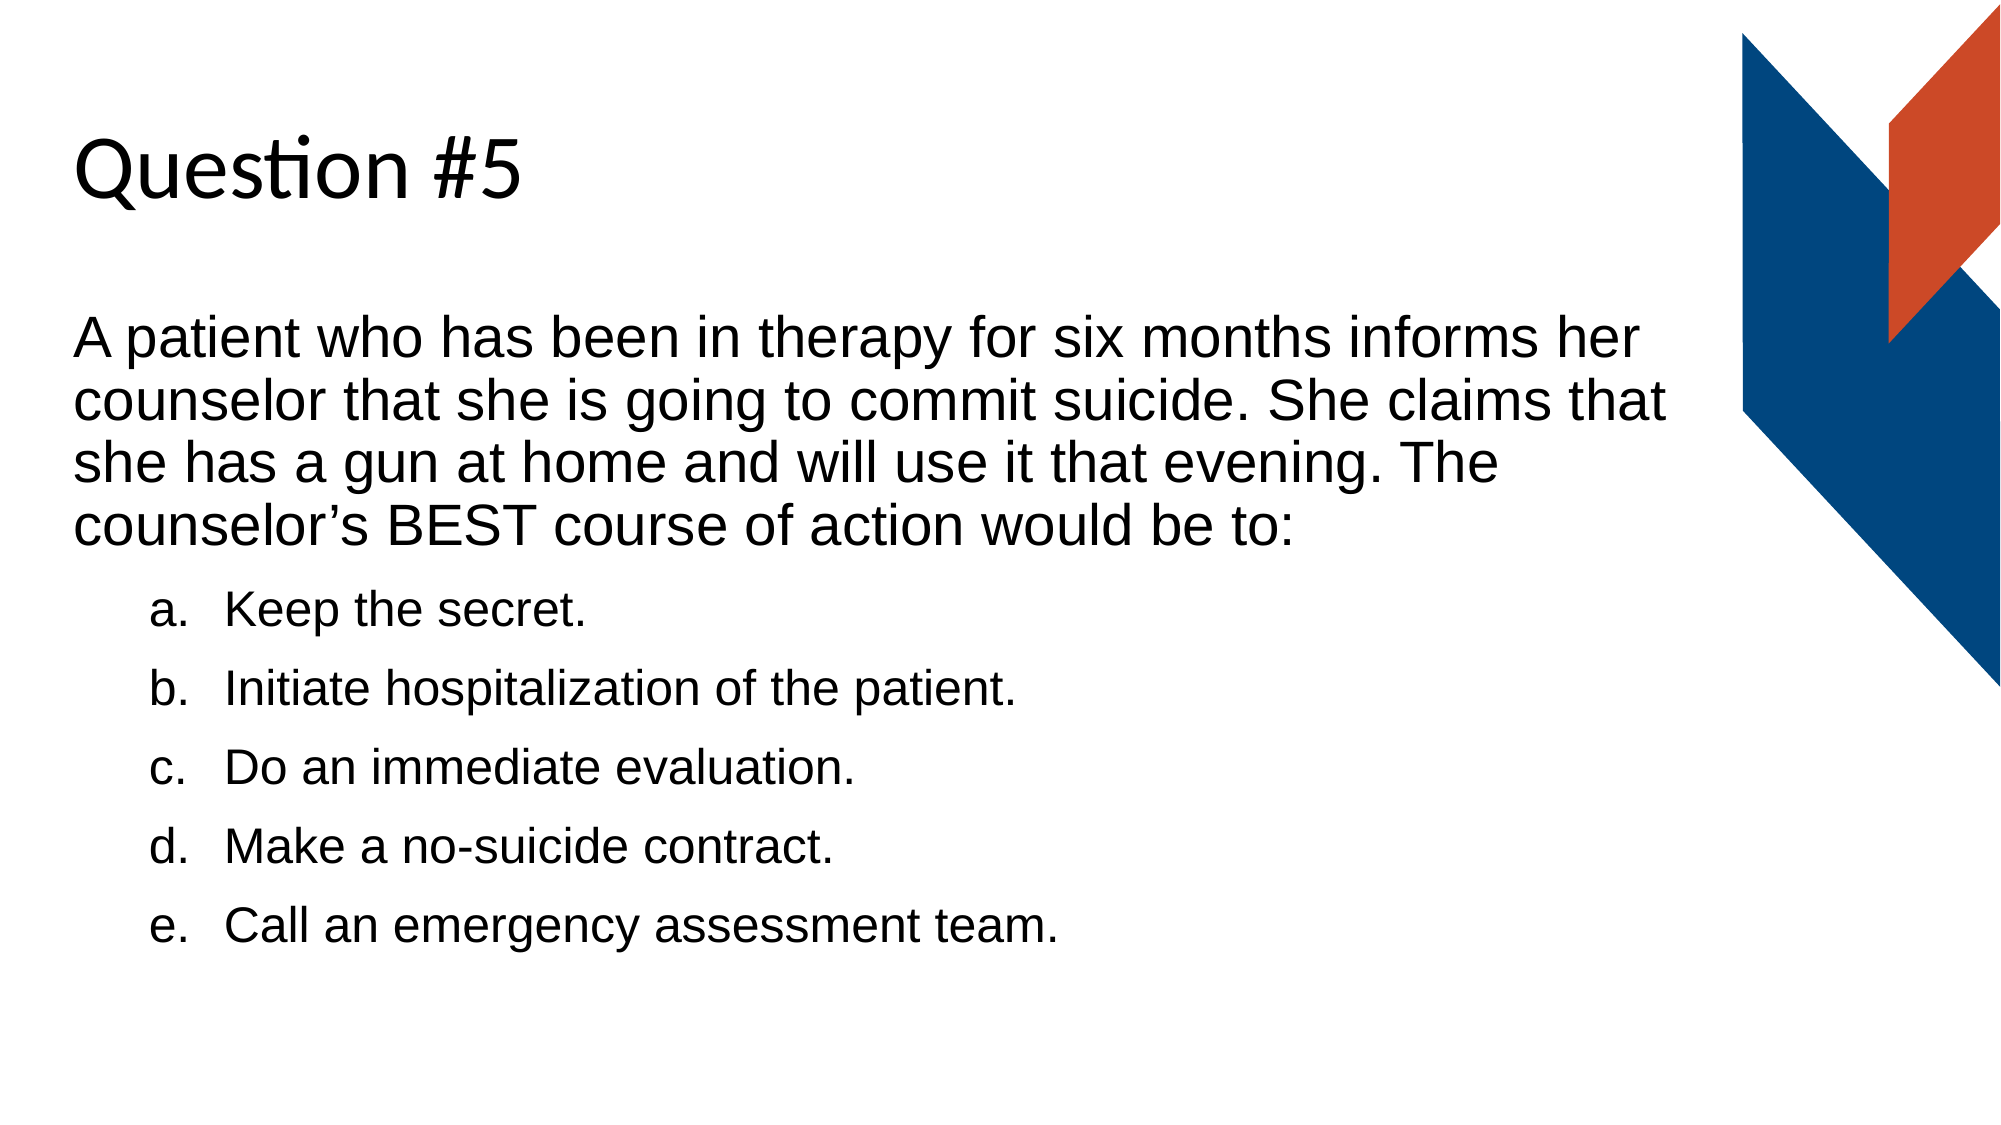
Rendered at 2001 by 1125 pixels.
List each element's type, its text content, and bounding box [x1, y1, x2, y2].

list A patient who has been in therapy for six months informs her counselor that she is going to commit suicide. She claims that she has a gun at home and will use it that evening. The counselor’s BEST course of action would be to: Keep the secret. Initiate hospitalization of the patient. Do an immediate evaluation. Make a no-suicide contract. Call an emergency assessment team. [58, 299, 1713, 1013]
title Question #5 [58, 59, 1863, 278]
